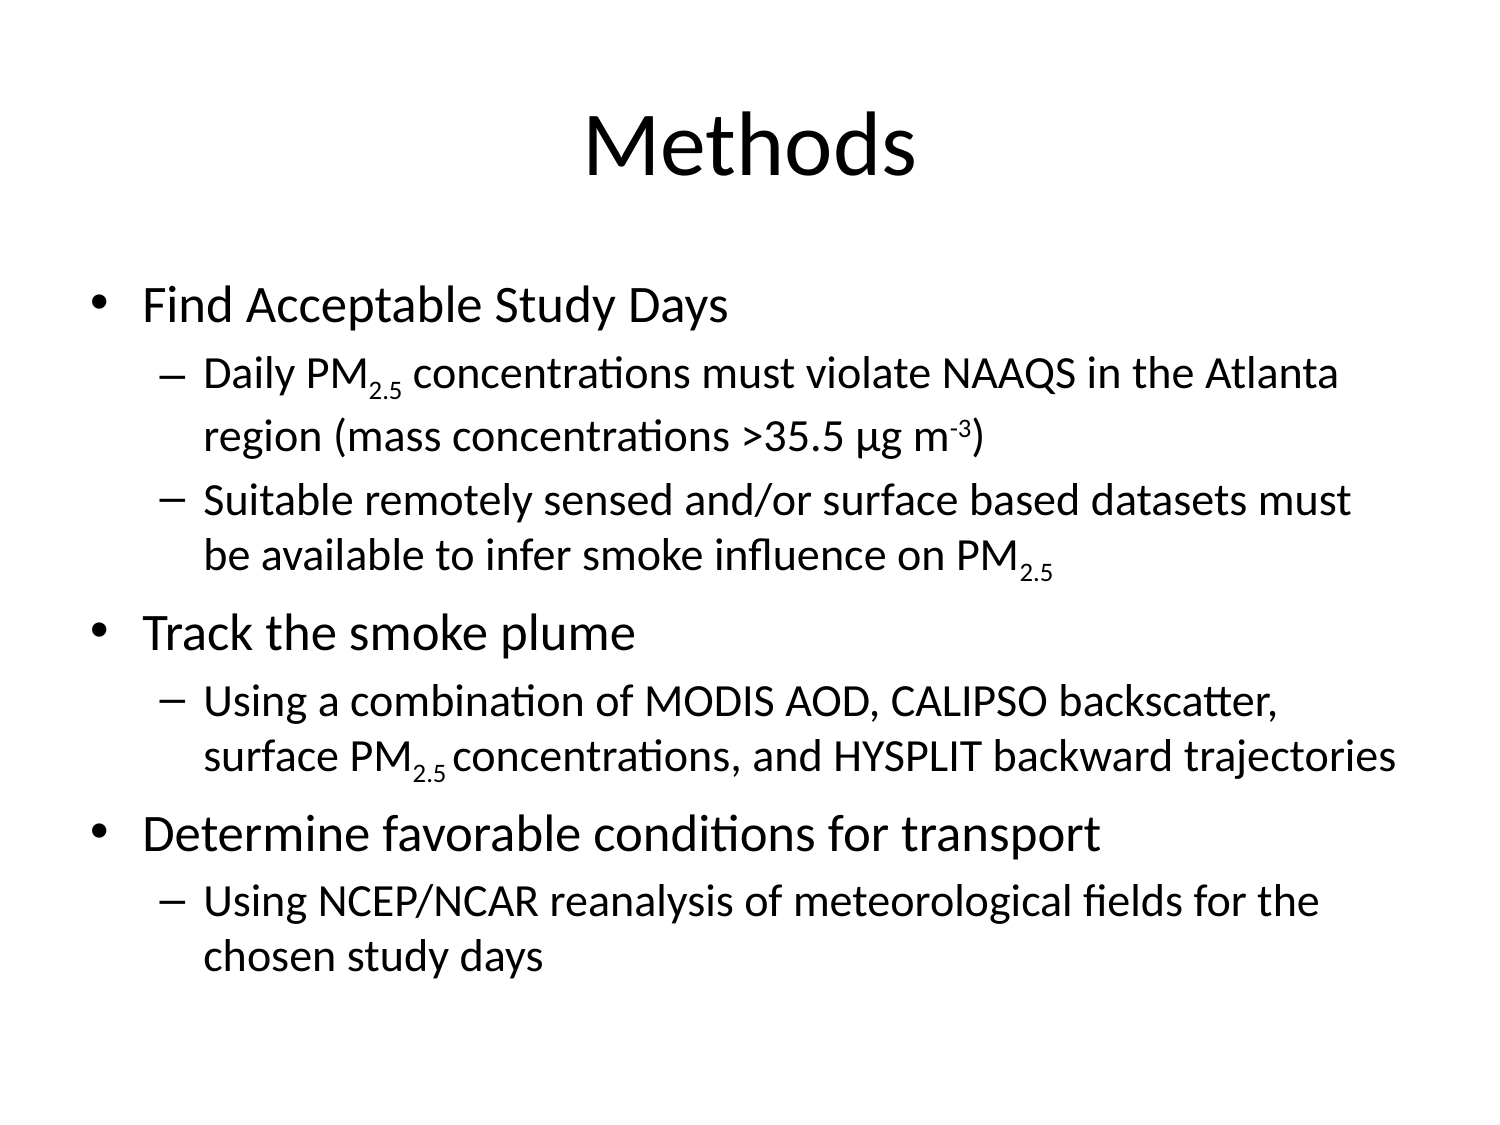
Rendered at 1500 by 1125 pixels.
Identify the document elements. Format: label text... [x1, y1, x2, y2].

list Find Acceptable Study Days Daily PM2.5 concentrations must violate NAAQS in the Atlanta region (mass concentrations >35.5 µg m-3) Suitable remotely sensed and/or surface based datasets must be available to infer smoke influence on PM2.5 Track the smoke plume Using a combination of MODIS AOD, CALIPSO backscatter, surface PM2.5 concentrations, and HYSPLIT backward trajectories Determine favorable conditions for transport Using NCEP/NCAR reanalysis of meteorological fields for the chosen study days [75, 262, 1425, 1005]
title Methods [75, 45, 1425, 233]
